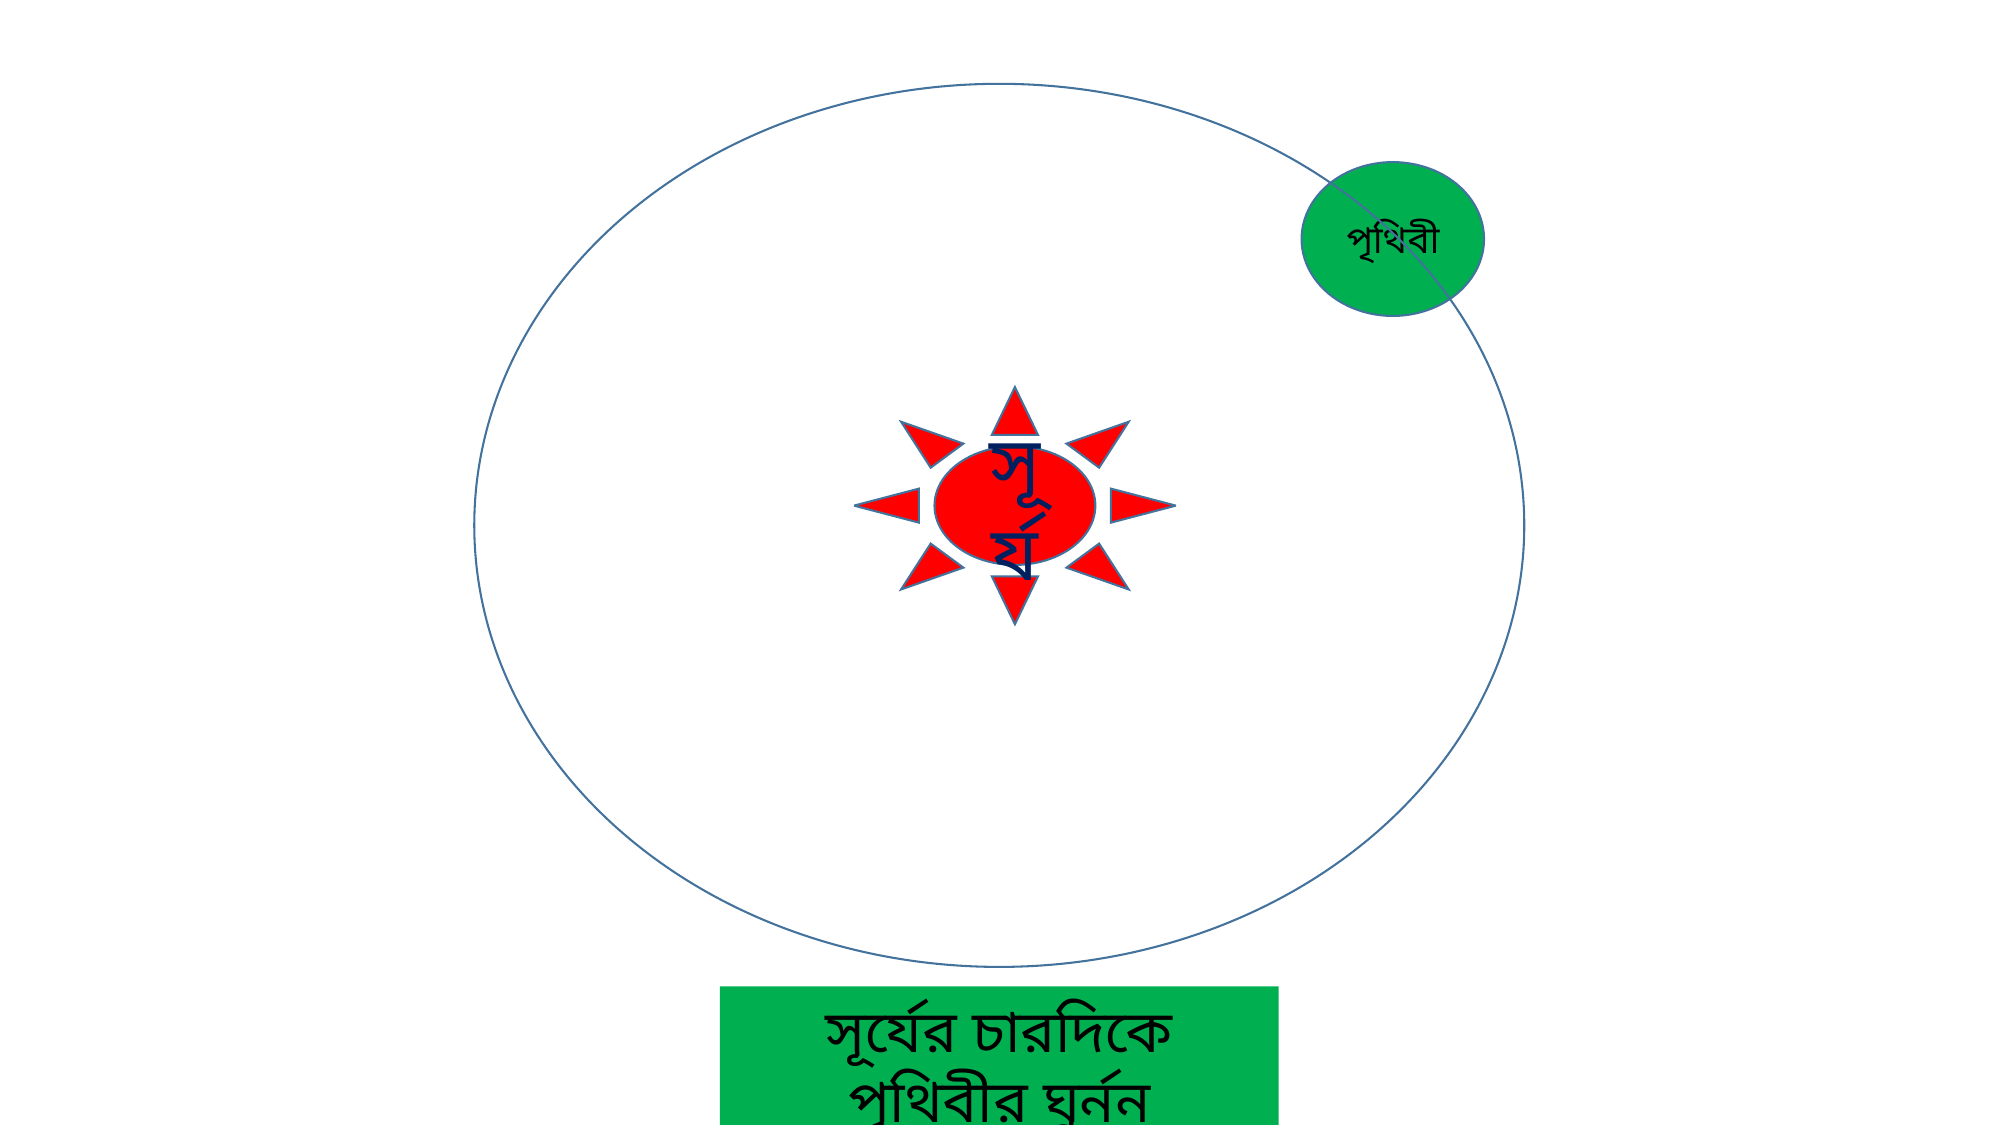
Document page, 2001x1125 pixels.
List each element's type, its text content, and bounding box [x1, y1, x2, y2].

text_box সূর্যের চারদিকে পৃথিবীর ঘুর্নন [719, 986, 1279, 1125]
text_box পৃথিবী [1331, 161, 1486, 299]
text_box [473, 82, 1526, 968]
